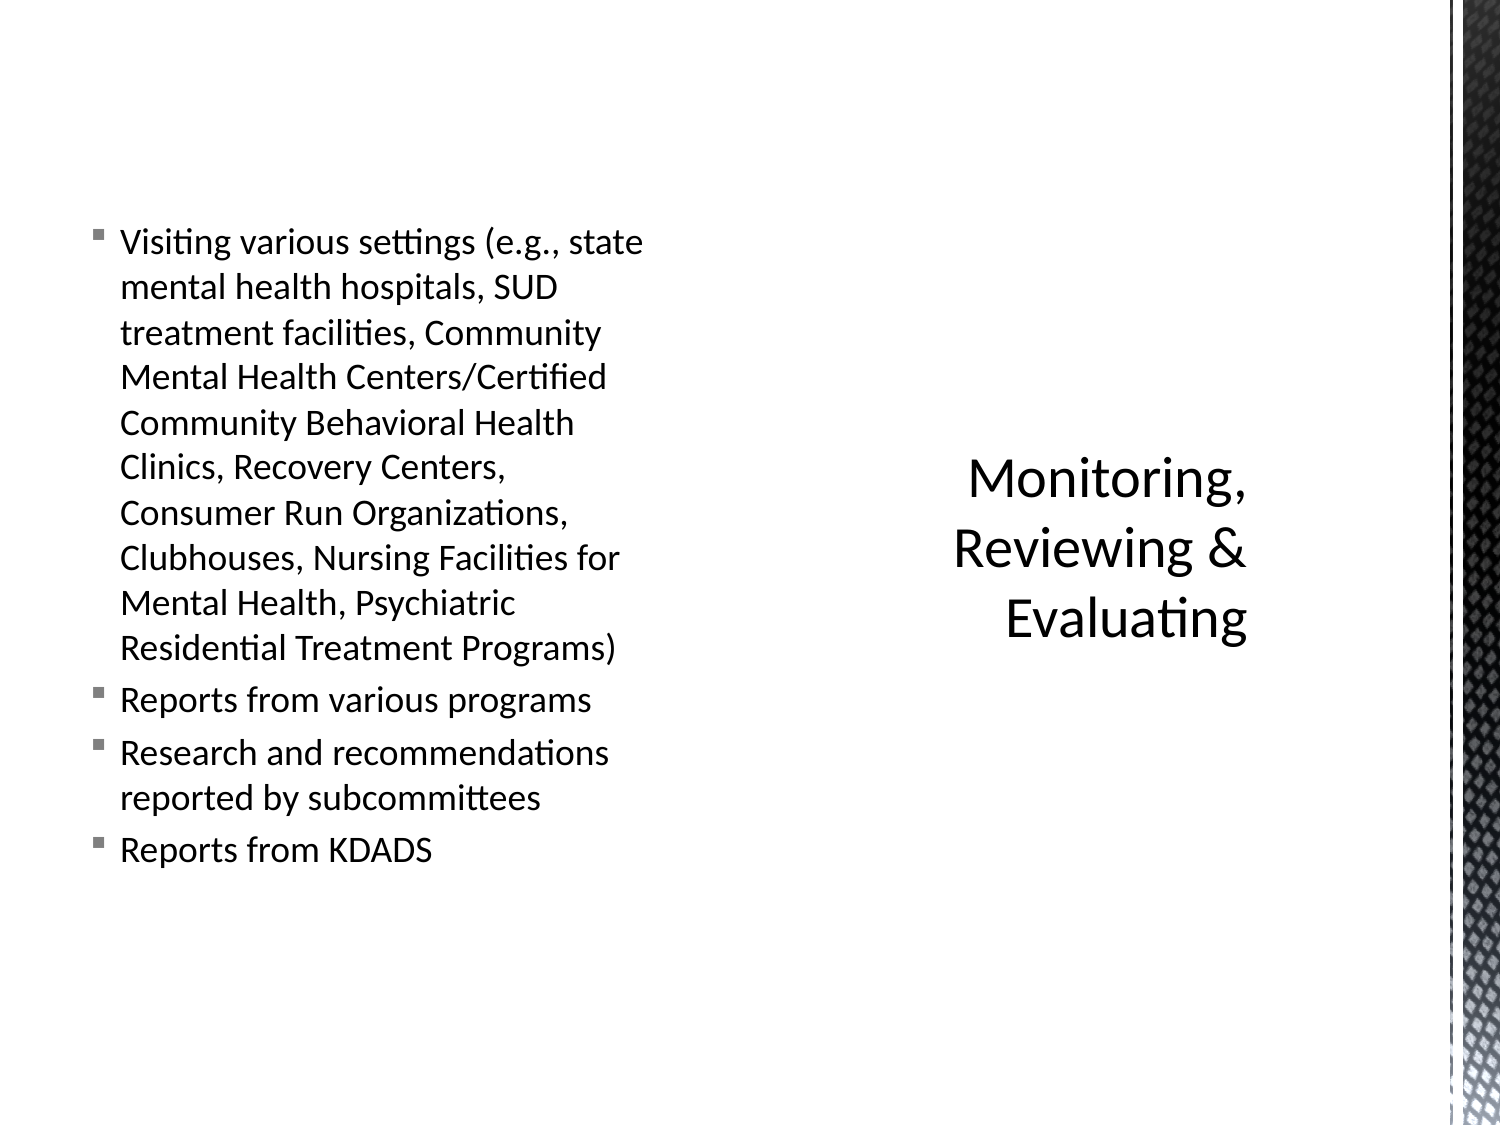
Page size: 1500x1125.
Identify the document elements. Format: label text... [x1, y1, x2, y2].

list Visiting various settings (e.g., state mental health hospitals, SUD treatment facilities, Community Mental Health Centers/Certified Community Behavioral Health Clinics, Recovery Centers, Consumer Run Organizations, Clubhouses, Nursing Facilities for Mental Health, Psychiatric Residential Treatment Programs) Reports from various programs Research and recommendations reported by subcommittees Reports from KDADS [75, 75, 675, 1013]
picture [1447, 0, 1500, 1125]
title Monitoring, Reviewing & Evaluating [800, 75, 1263, 1013]
